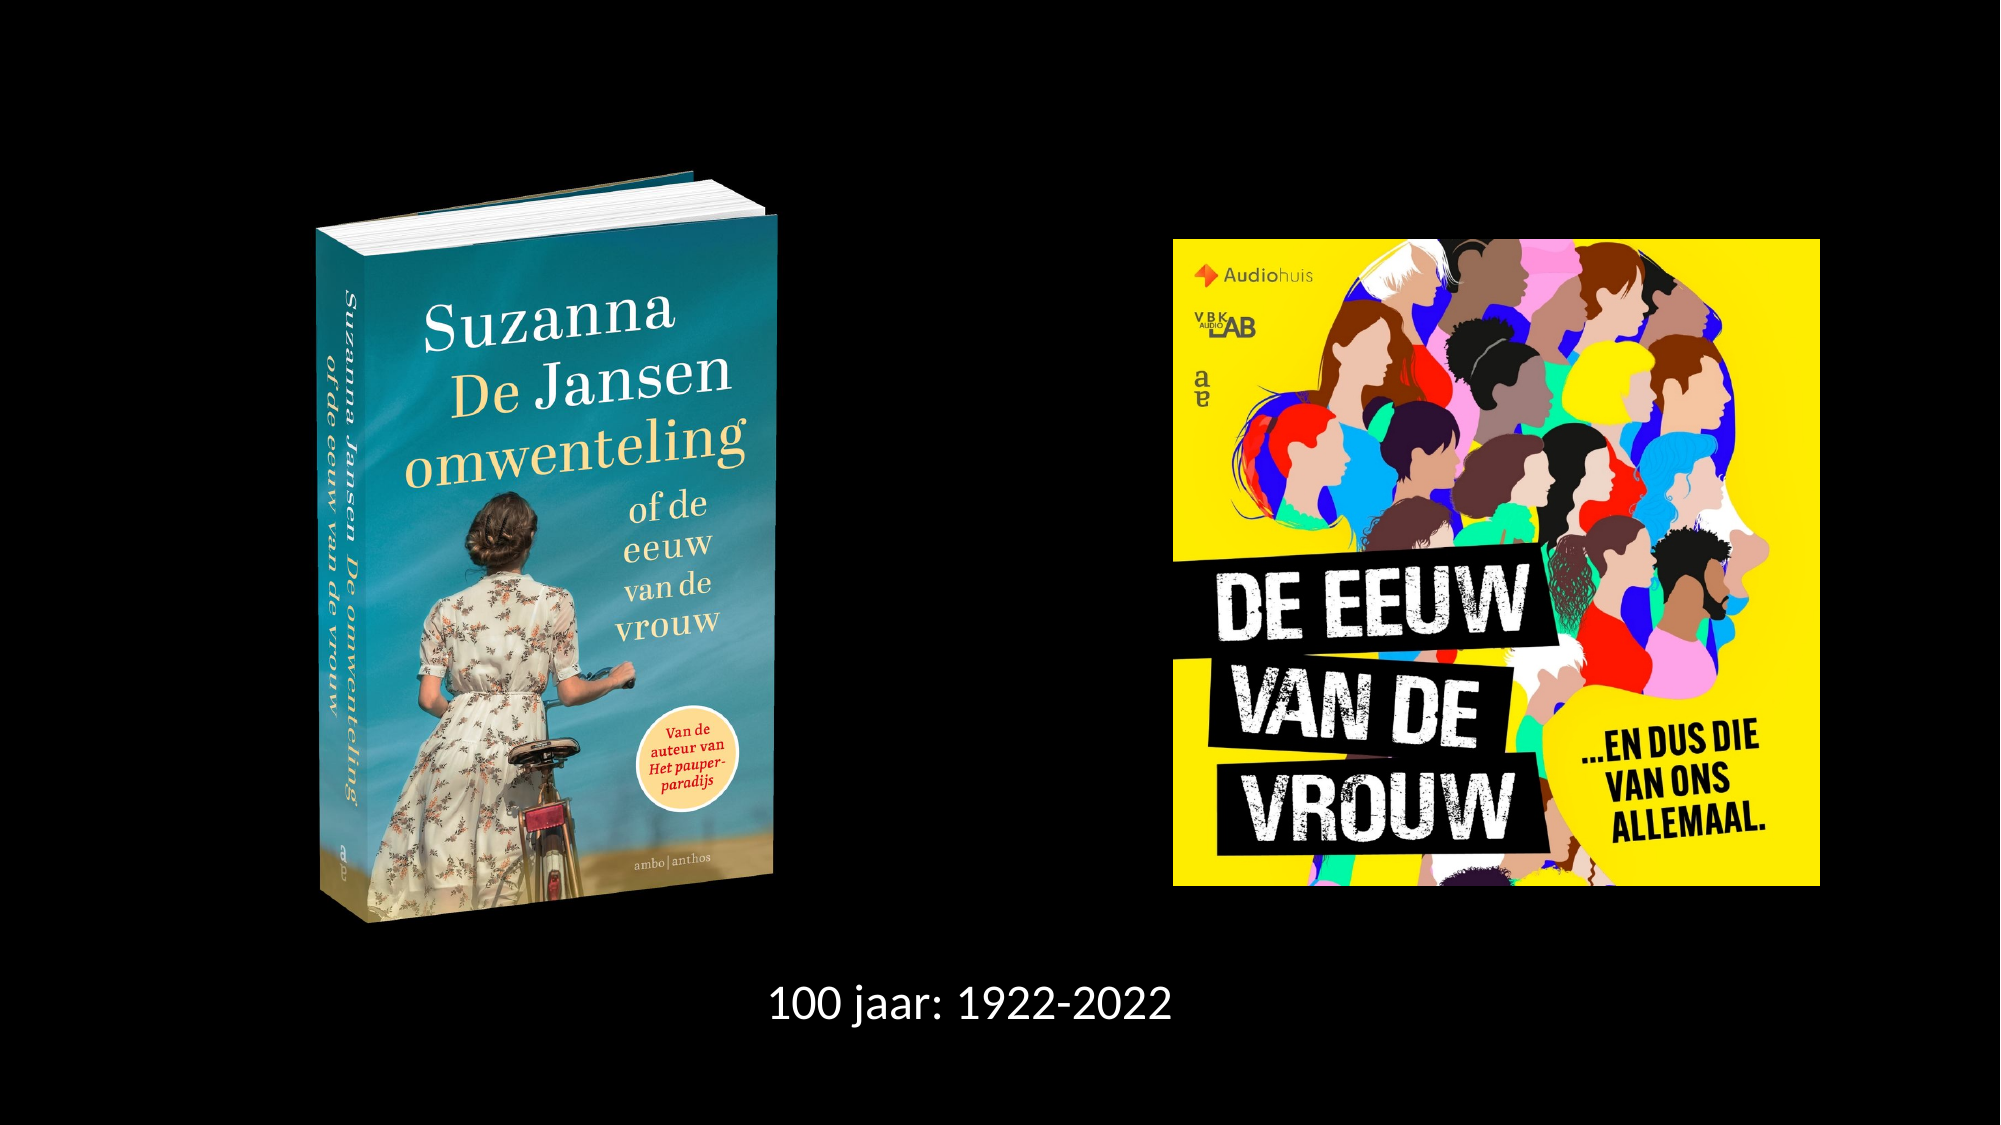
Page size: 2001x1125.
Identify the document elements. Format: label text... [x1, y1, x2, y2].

text_box 100 jaar: 1922-2022 [750, 961, 1754, 1038]
picture [246, 119, 867, 963]
picture [1173, 239, 1820, 886]
